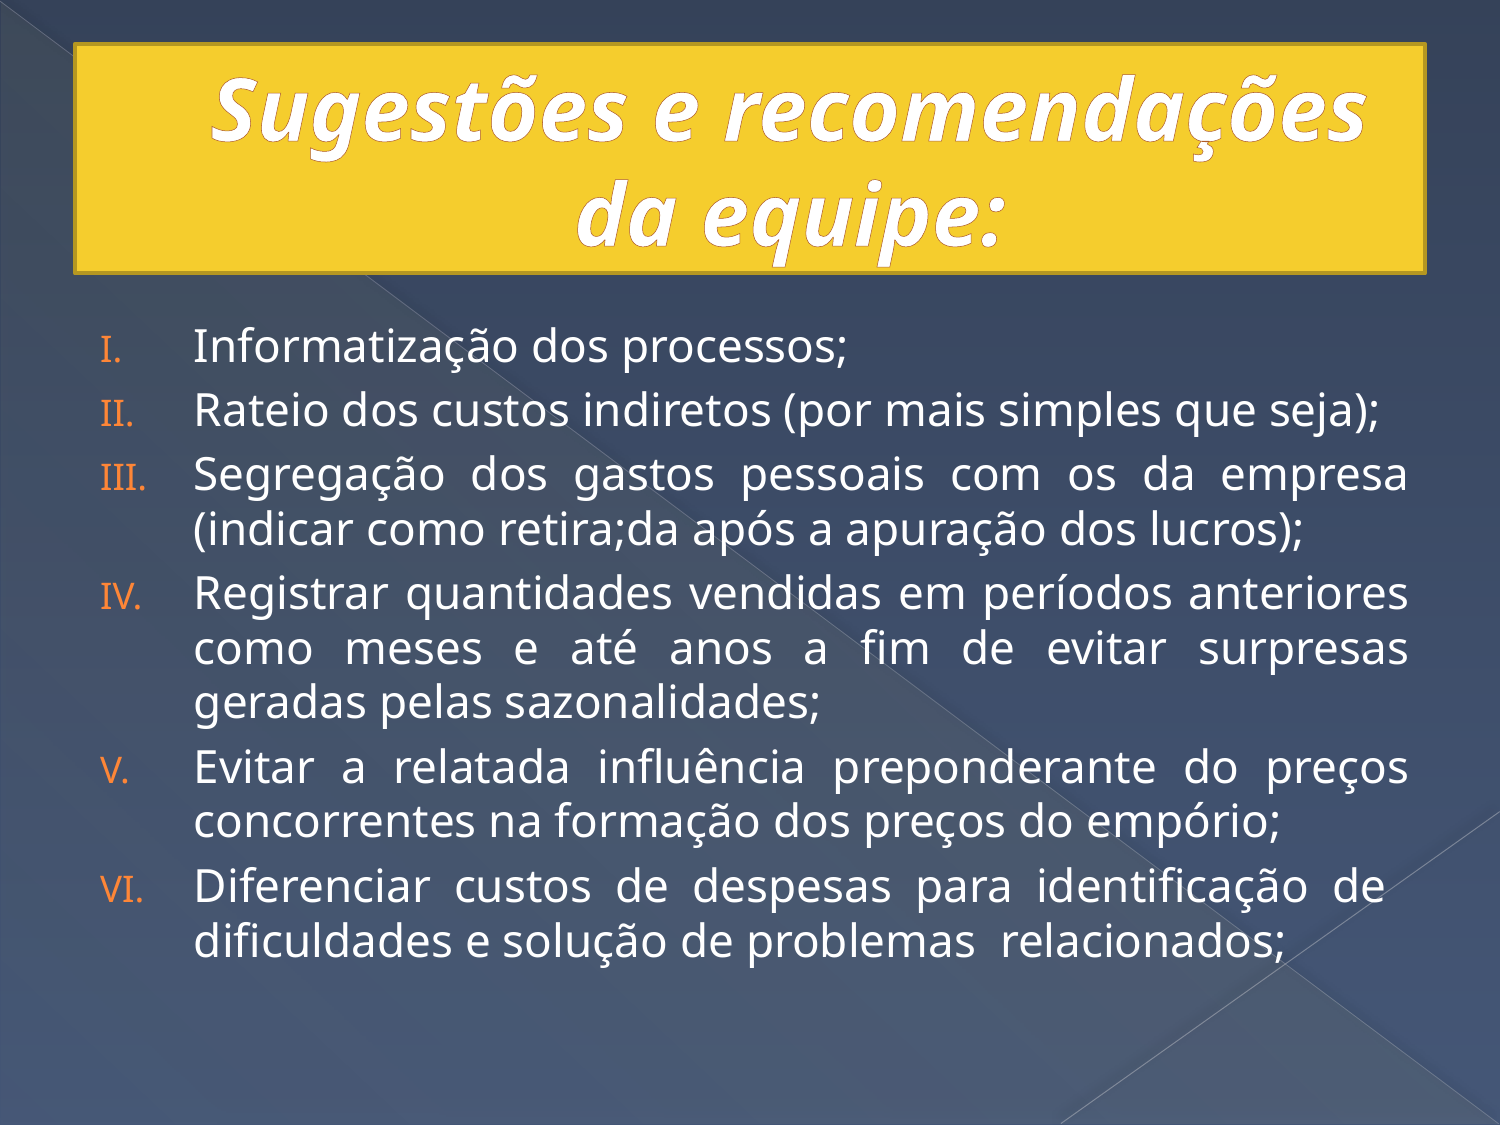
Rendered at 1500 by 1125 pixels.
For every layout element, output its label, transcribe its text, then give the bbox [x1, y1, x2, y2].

list Informatização dos processos; Rateio dos custos indiretos (por mais simples que seja); Segregação dos gastos pessoais com os da empresa (indicar como retira;da após a apuração dos lucros); Registrar quantidades vendidas em períodos anteriores como meses e até anos a fim de evitar surpresas geradas pelas sazonalidades; Evitar a relatada influência preponderante do preços concorrentes na formação dos preços do empório; Diferenciar custos de despesas para identificação de dificuldades e solução de problemas relacionados; [75, 308, 1425, 1059]
title Sugestões e recomendações da equipe: [73, 42, 1427, 275]
